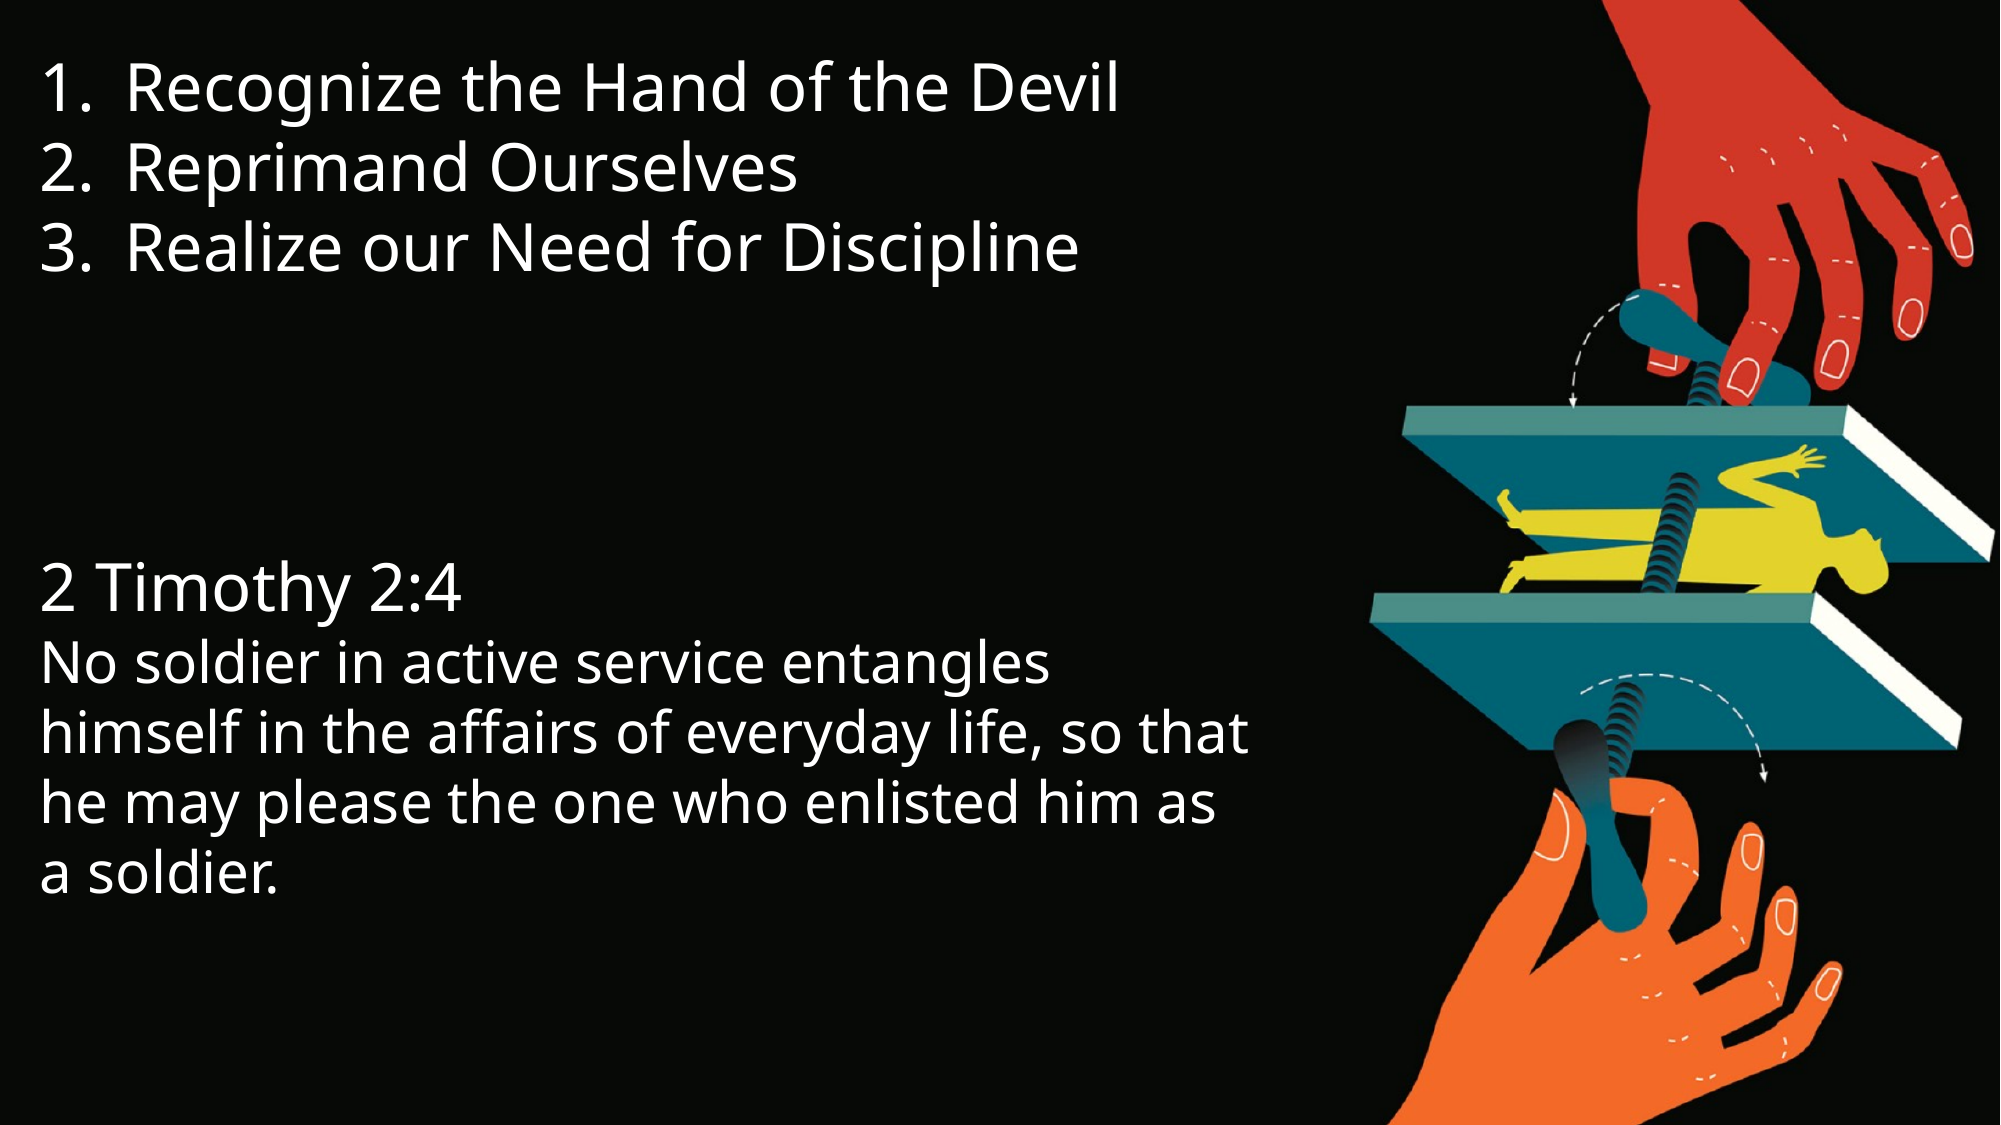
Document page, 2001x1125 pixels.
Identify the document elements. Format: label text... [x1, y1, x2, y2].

text_box 2 Timothy 2:4 No soldier in active service entangles himself in the affairs of everyday life, so that he may please the one who enlisted him as a soldier. [24, 537, 1275, 913]
text_box Recognize the Hand of the Devil Reprimand Ourselves Realize our Need for Discipline [24, 37, 1275, 293]
picture [1118, 1, 2000, 1125]
